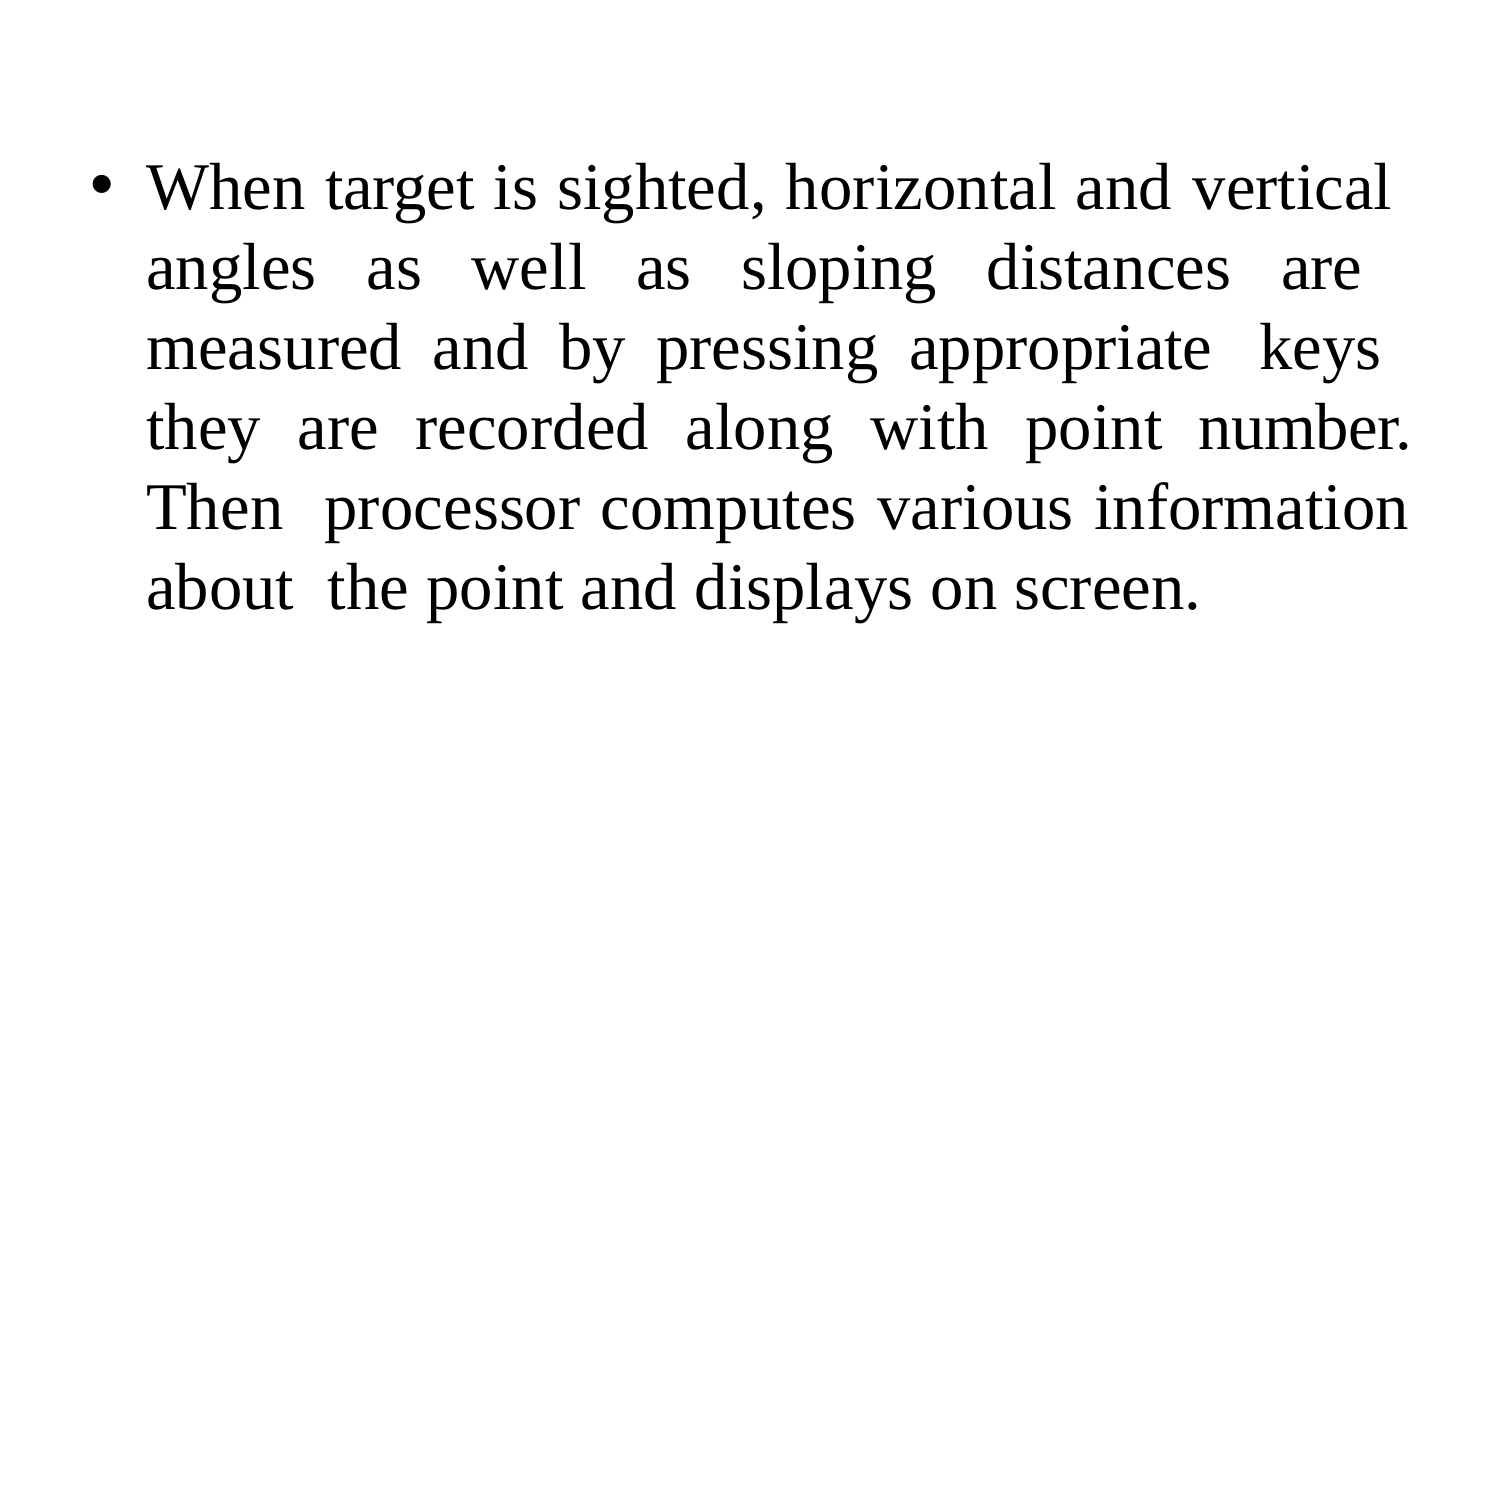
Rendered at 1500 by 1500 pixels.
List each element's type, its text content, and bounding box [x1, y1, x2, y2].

text_box When target is sighted, horizontal and vertical angles as well as sloping distances are measured and by pressing appropriate keys they are recorded along with point number. Then processor computes various information about the point and displays on screen. [87, 140, 1413, 623]
